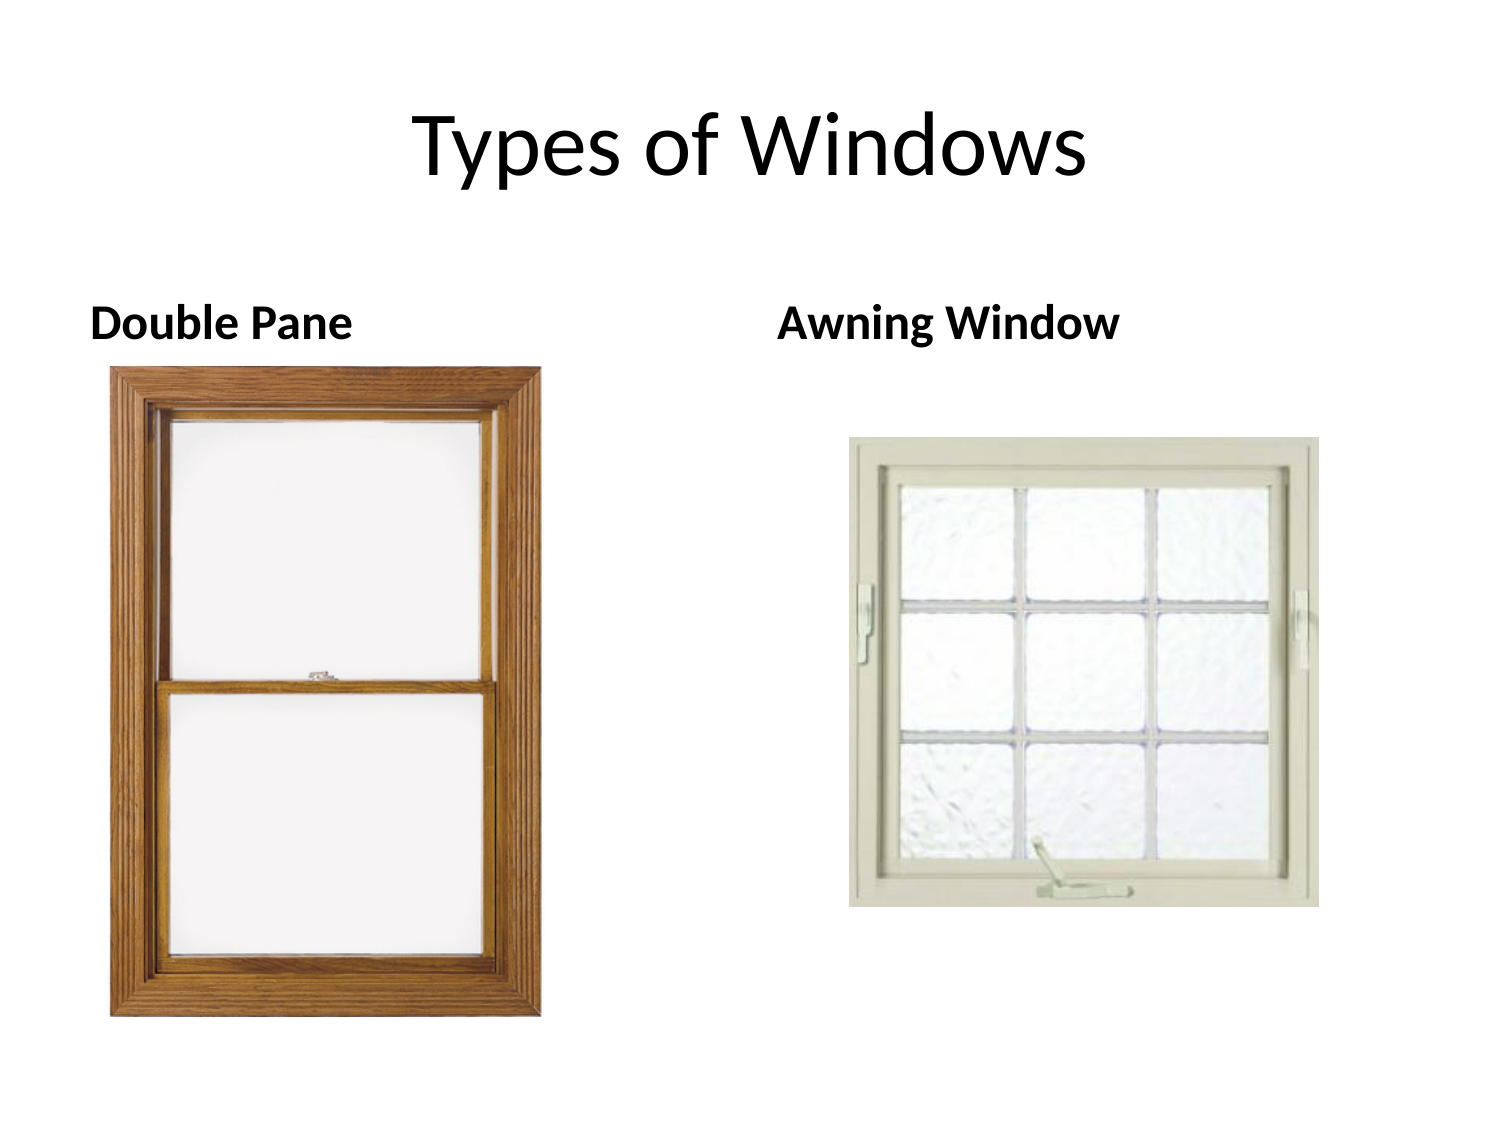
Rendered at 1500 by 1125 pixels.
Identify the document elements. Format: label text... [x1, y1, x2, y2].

picture [849, 437, 1319, 907]
list Awning Window [761, 251, 1425, 357]
title Types of Windows [75, 45, 1425, 233]
picture [0, 366, 652, 1018]
list Double Pane [75, 251, 738, 357]
